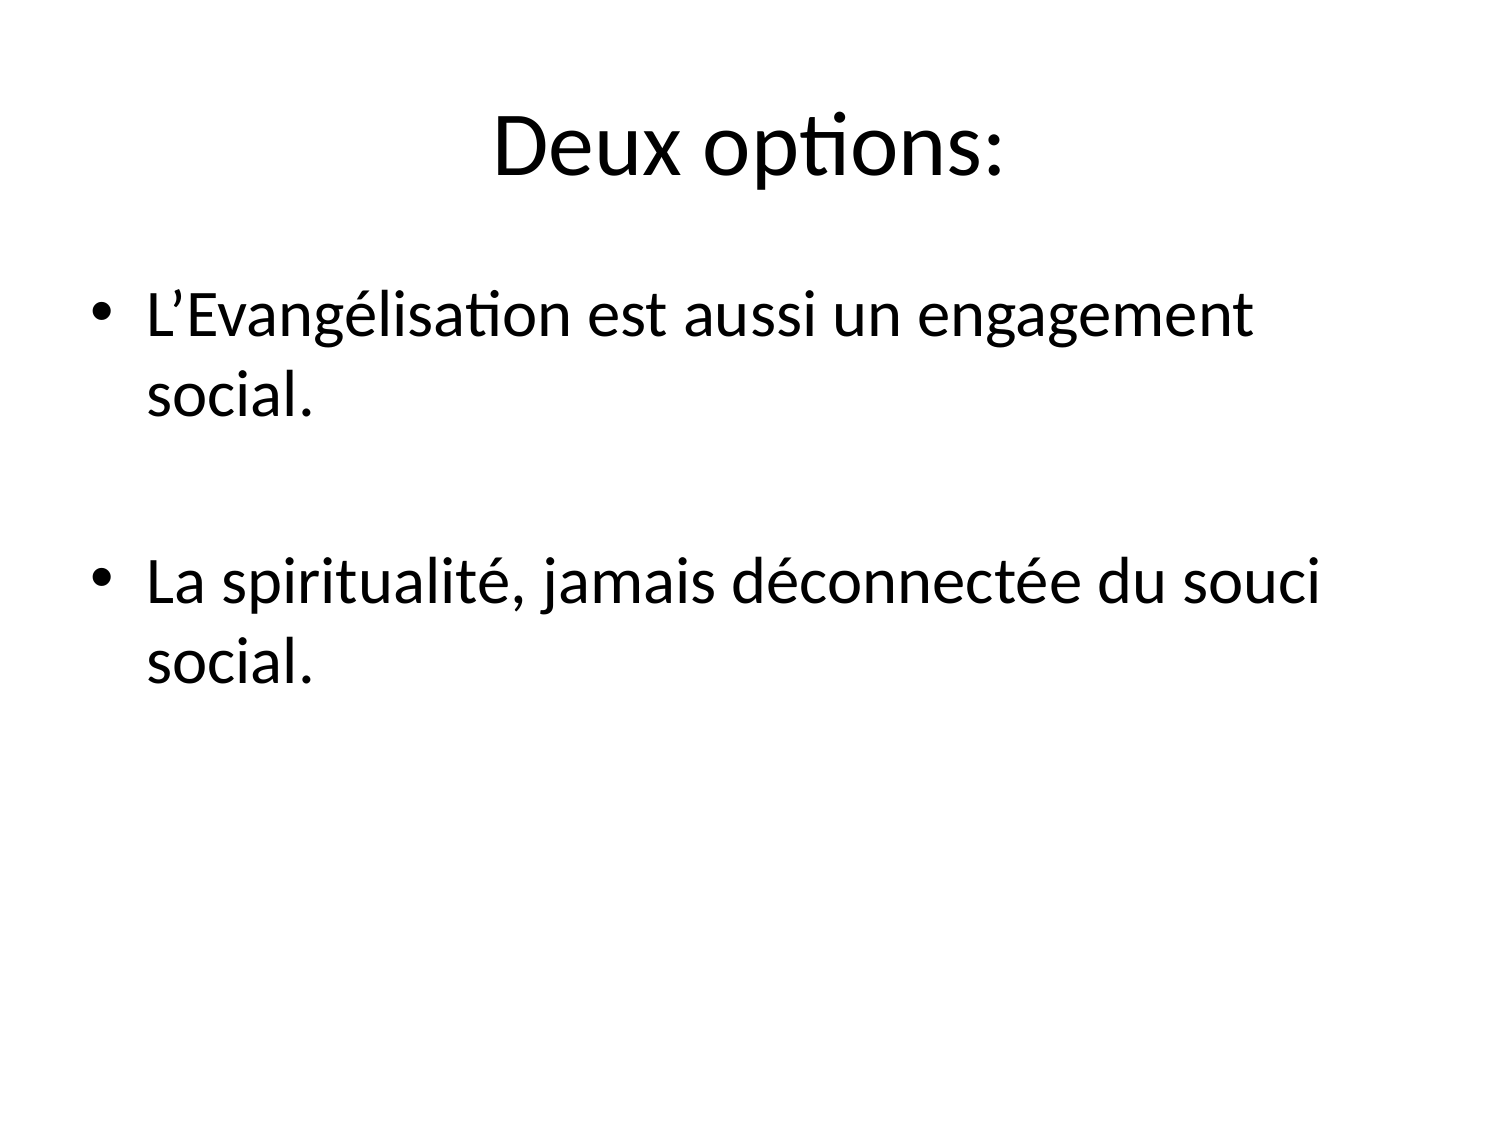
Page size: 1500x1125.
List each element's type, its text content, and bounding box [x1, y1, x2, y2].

list L’Evangélisation est aussi un engagement social. La spiritualité, jamais déconnectée du souci social. [75, 262, 1425, 1005]
title Deux options: [75, 45, 1425, 233]
